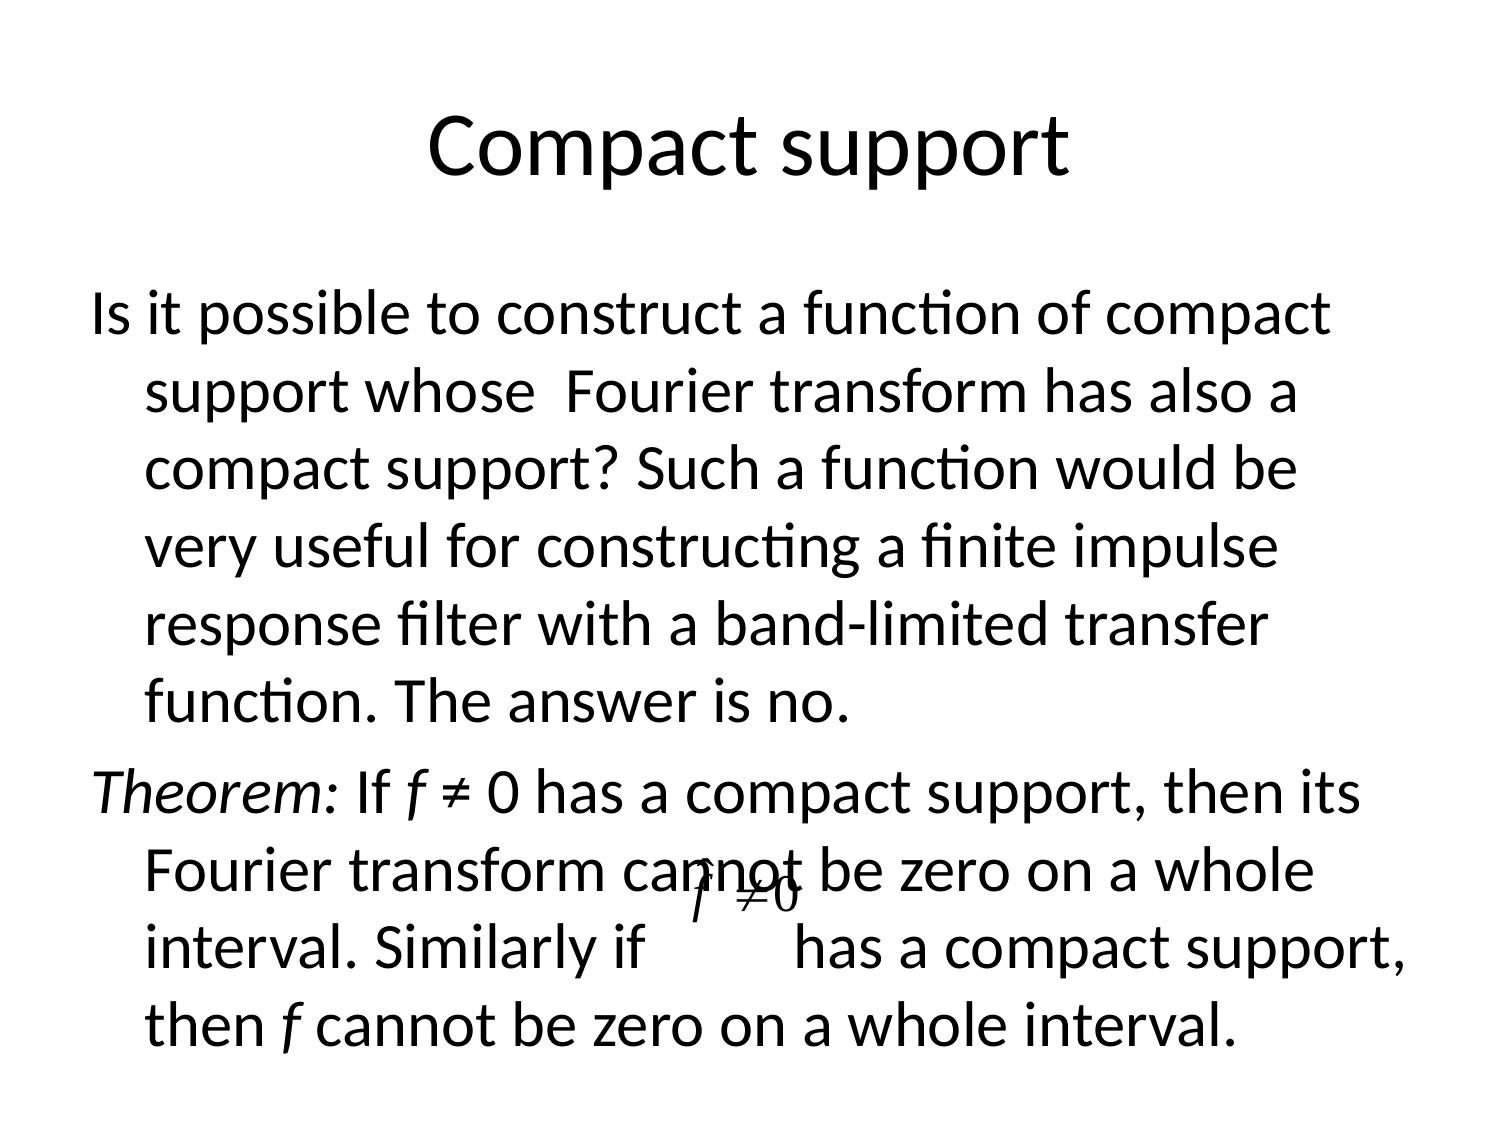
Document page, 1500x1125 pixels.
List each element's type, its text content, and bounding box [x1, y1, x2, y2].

title Compact support [75, 45, 1425, 233]
list Is it possible to construct a function of compact support whose Fourier transform has also a compact support? Such a function would be very useful for constructing a finite impulse response filter with a band-limited transfer function. The answer is no. Theorem: If f ≠ 0 has a compact support, then its Fourier transform cannot be zero on a whole interval. Similarly if has a compact support, then f cannot be zero on a whole interval. [75, 262, 1425, 1125]
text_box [674, 849, 808, 934]
